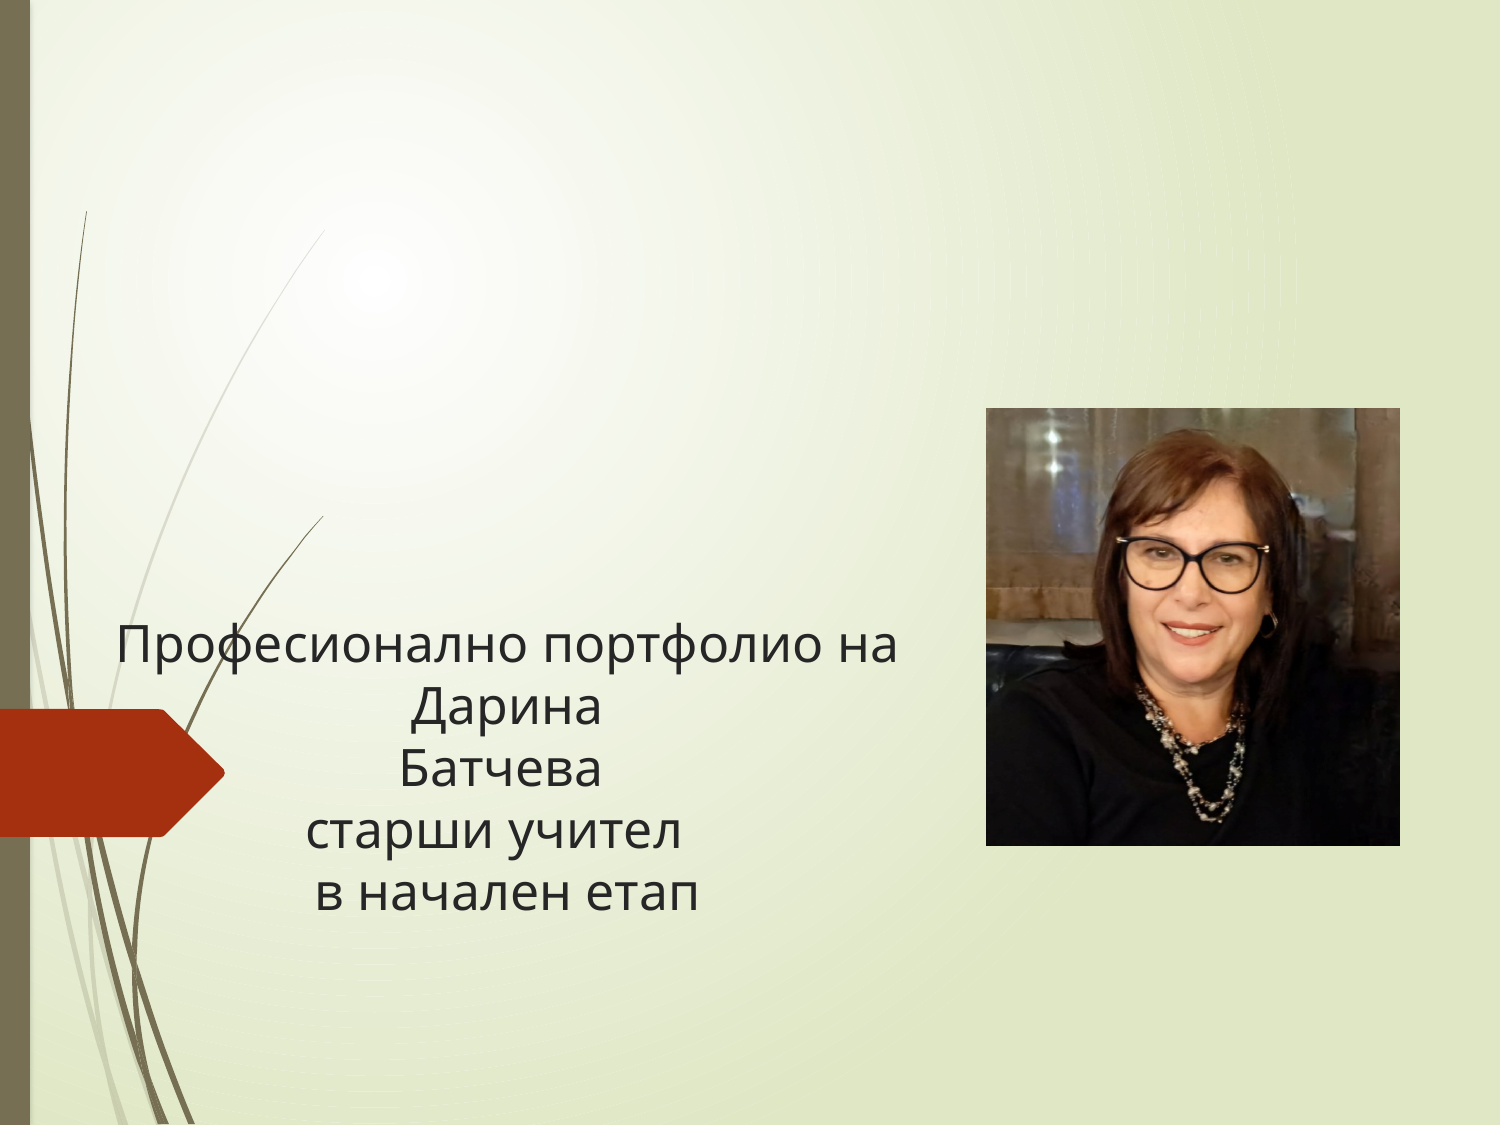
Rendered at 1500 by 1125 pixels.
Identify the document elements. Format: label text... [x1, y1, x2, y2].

picture [985, 408, 1400, 847]
title Професионално портфолио на Дарина Батчева старши учител в начален етап [29, 42, 987, 929]
